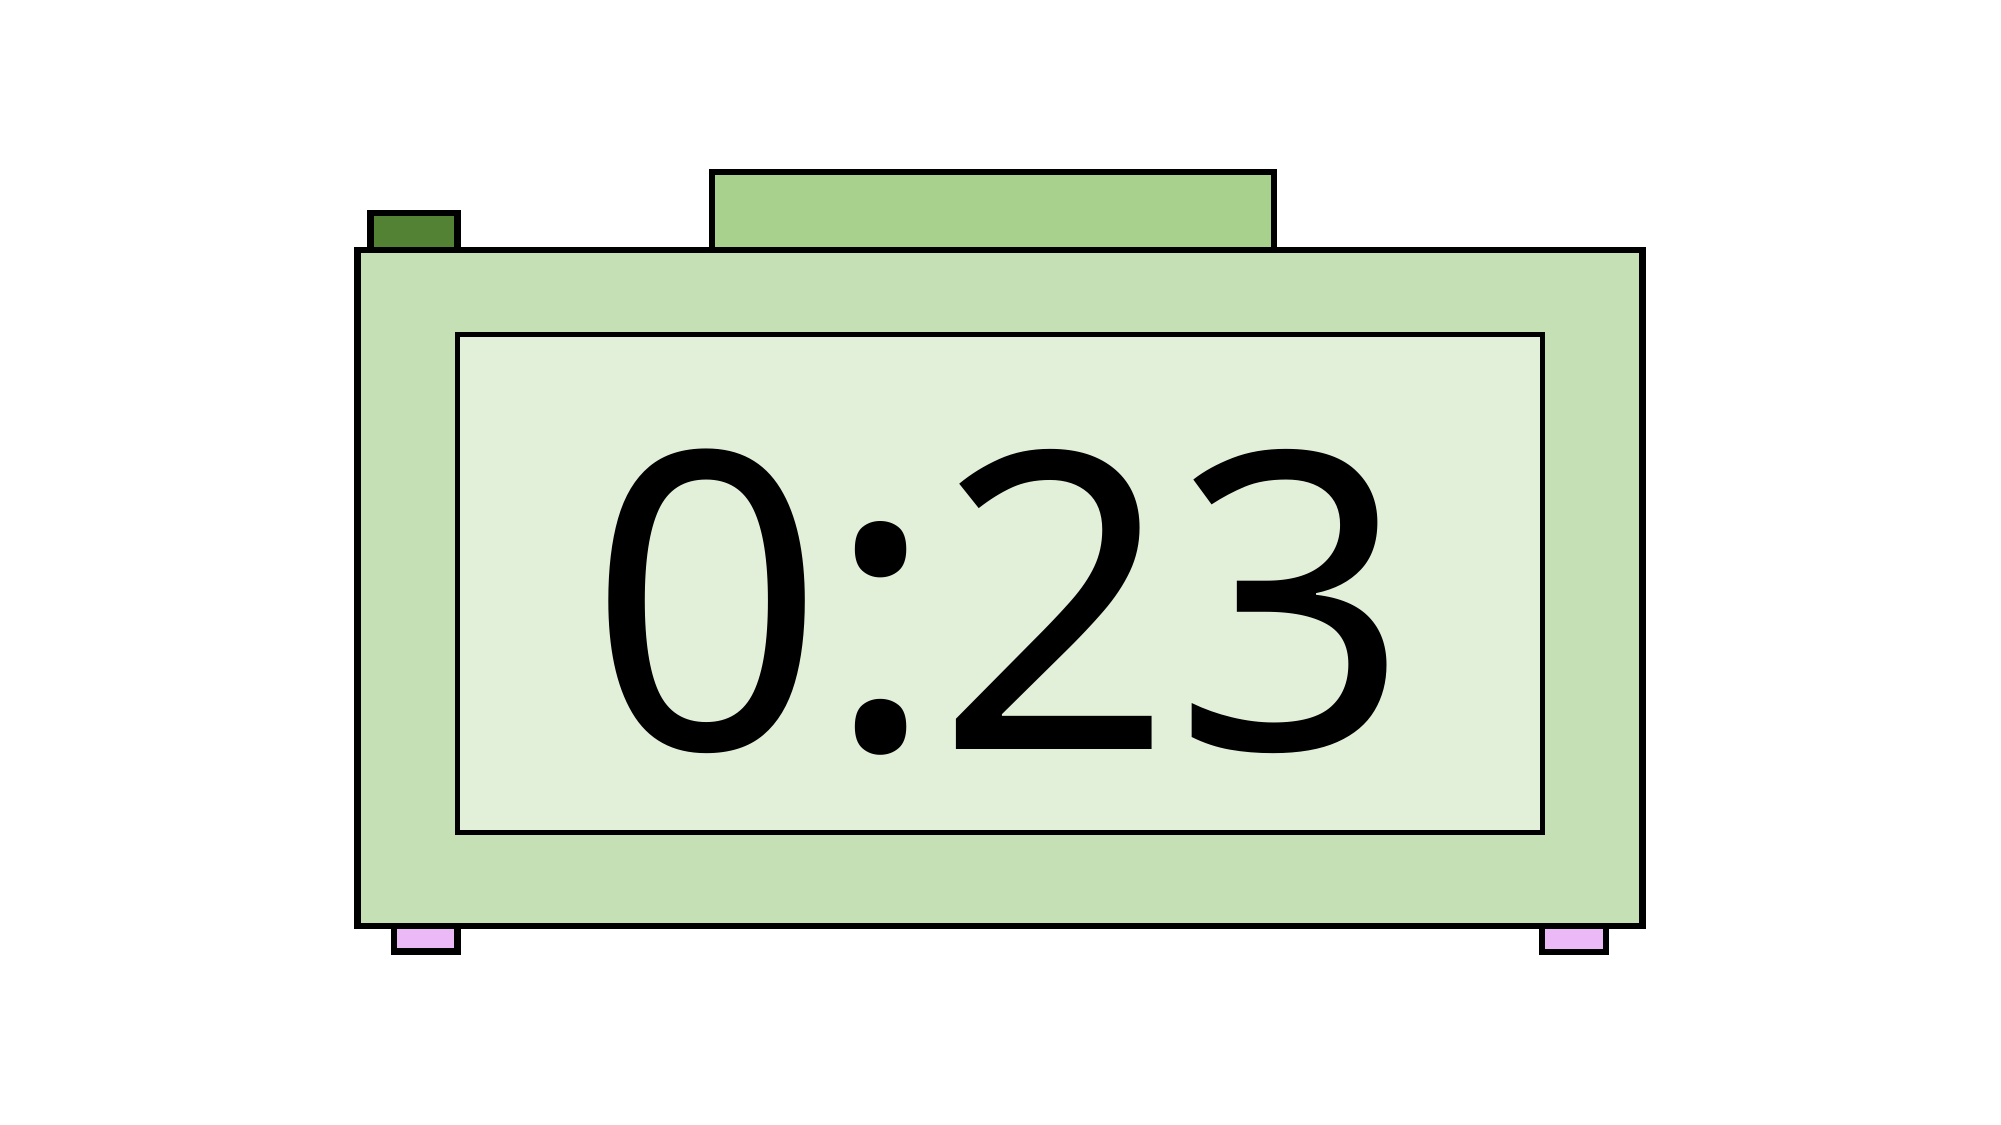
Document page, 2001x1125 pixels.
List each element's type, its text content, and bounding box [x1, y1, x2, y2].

text_box [357, 249, 1643, 927]
text_box [711, 171, 1275, 249]
text_box 0:23 [456, 334, 1543, 834]
text_box [1541, 927, 1607, 953]
text_box [393, 927, 459, 952]
text_box [369, 212, 459, 249]
